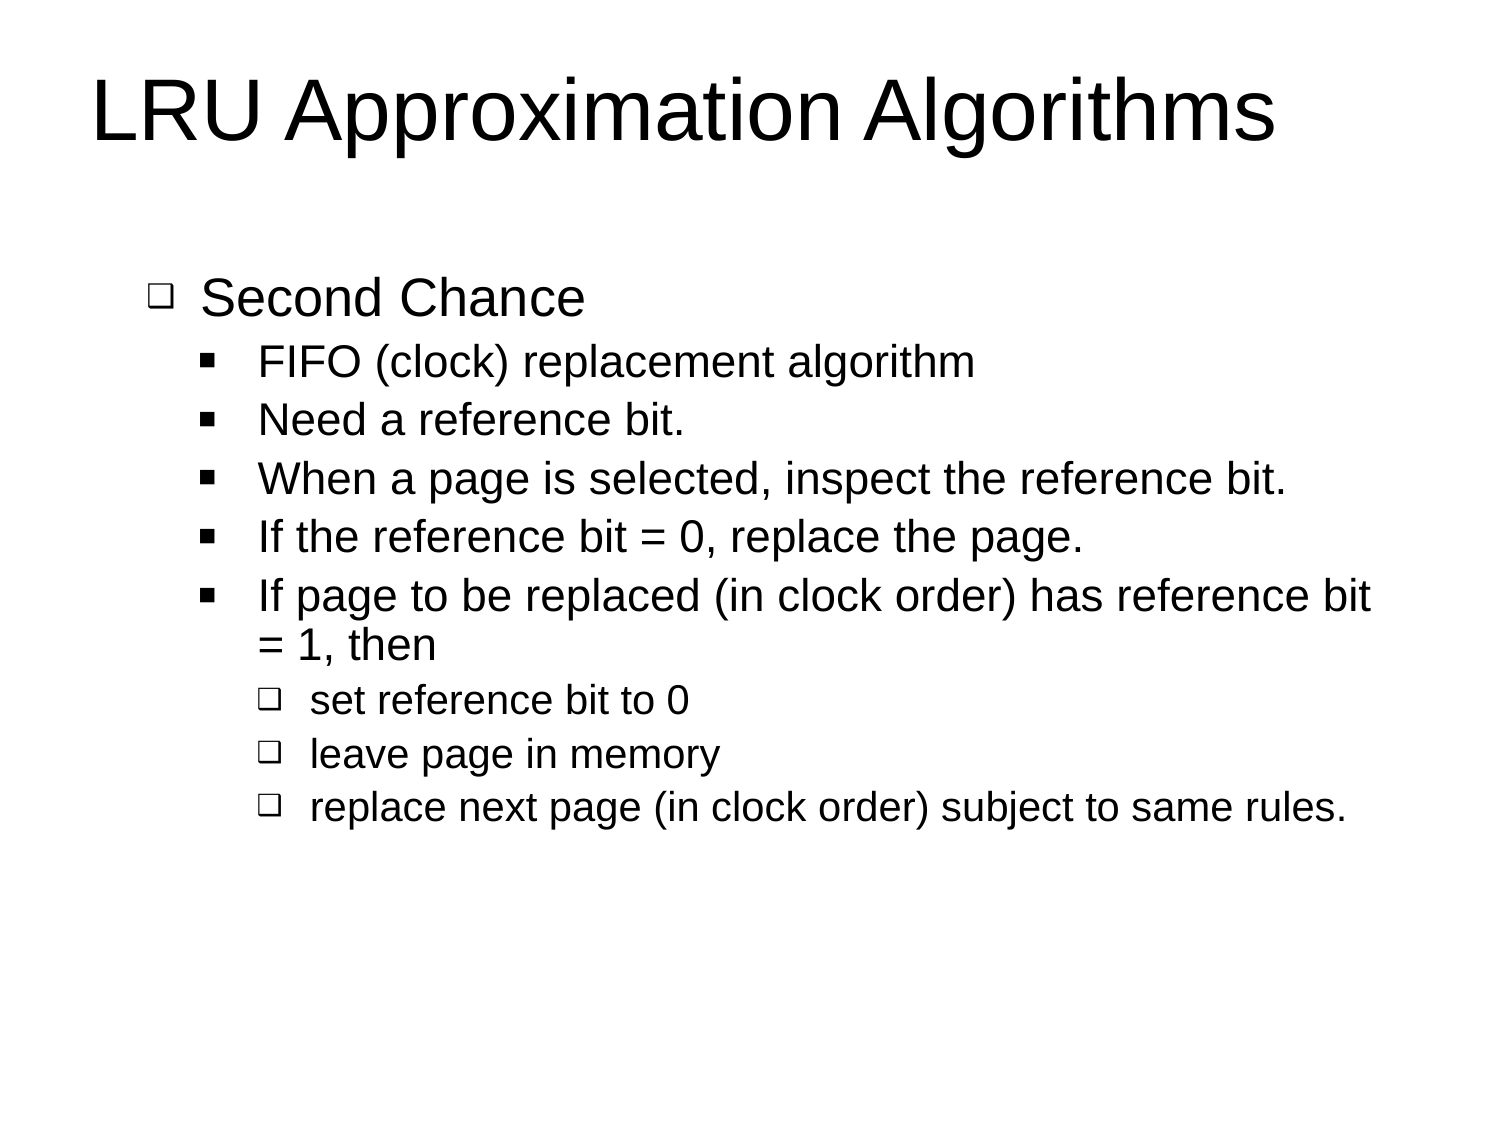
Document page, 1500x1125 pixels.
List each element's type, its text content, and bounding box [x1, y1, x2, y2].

title LRU Approximation Algorithms [75, 45, 1425, 233]
list Second Chance FIFO (clock) replacement algorithm Need a reference bit. When a page is selected, inspect the reference bit. If the reference bit = 0, replace the page. If page to be replaced (in clock order) has reference bit = 1, then set reference bit to 0 leave page in memory replace next page (in clock order) subject to same rules. [75, 262, 1425, 1006]
